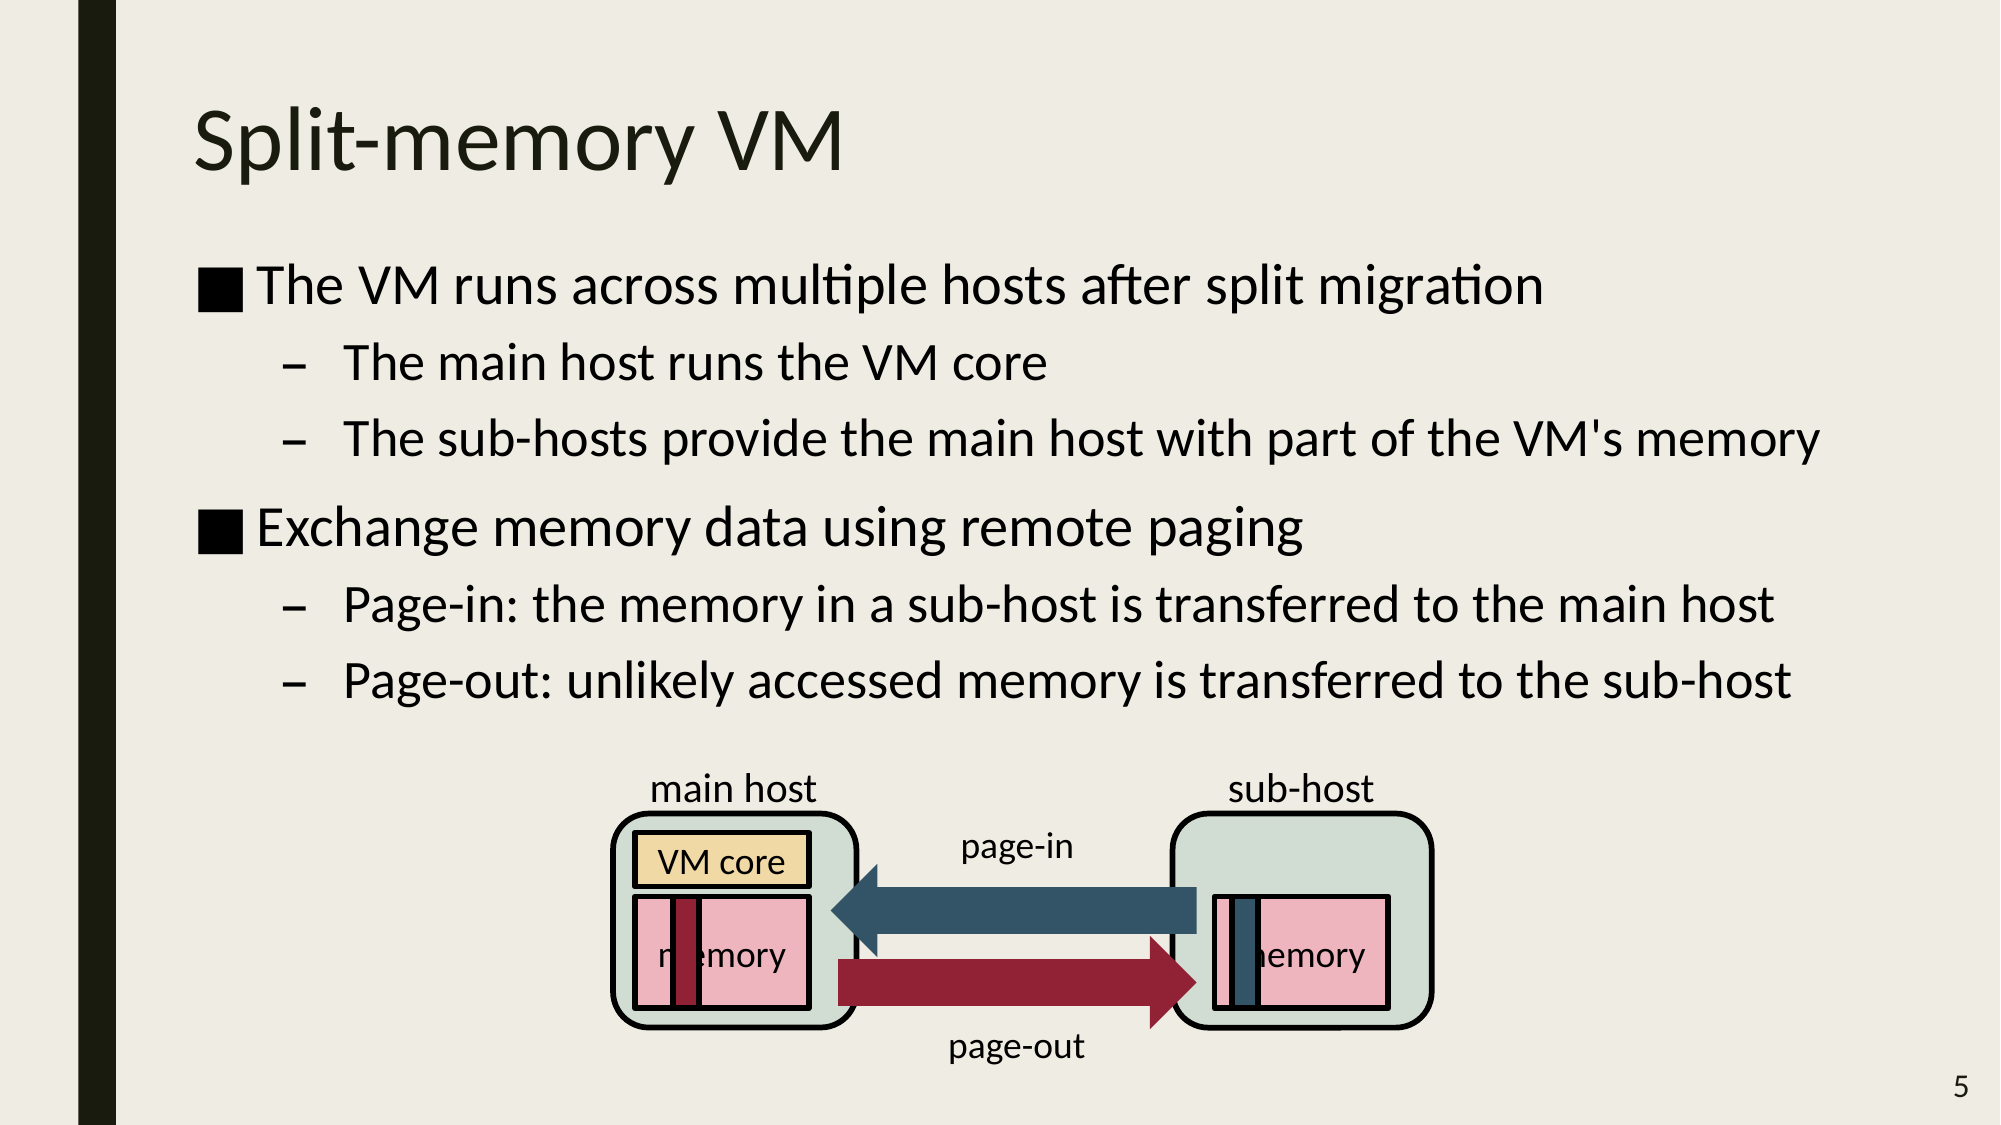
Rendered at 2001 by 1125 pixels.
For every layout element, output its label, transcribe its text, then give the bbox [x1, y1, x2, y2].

text_box sub-host [1213, 753, 1390, 819]
title Split-memory VM [178, 57, 1891, 225]
text_box [835, 937, 1200, 1032]
text_box memory [1261, 894, 1391, 1011]
text_box [610, 812, 860, 1031]
text_box [1229, 894, 1261, 1011]
text_box memory [1212, 894, 1229, 1011]
text_box [1169, 810, 1435, 1031]
text_box main host [634, 753, 833, 819]
text_box memory [702, 894, 812, 1011]
text_box [827, 861, 1200, 960]
list The VM runs across multiple hosts after split migration The main host runs the VM core The sub-hosts provide the main host with part of the VM's memory Exchange memory data using remote paging Page-in: the memory in a sub-host is transferred to the main host Page-out: unlikely accessed memory is transferred to the sub-host [178, 244, 1891, 1045]
text_box page-out [933, 1013, 1101, 1074]
slide_number 5 [1722, 1050, 1985, 1118]
text_box memory [632, 894, 670, 1011]
text_box [670, 894, 702, 1011]
text_box VM core [632, 830, 812, 889]
text_box page-in [945, 813, 1089, 874]
